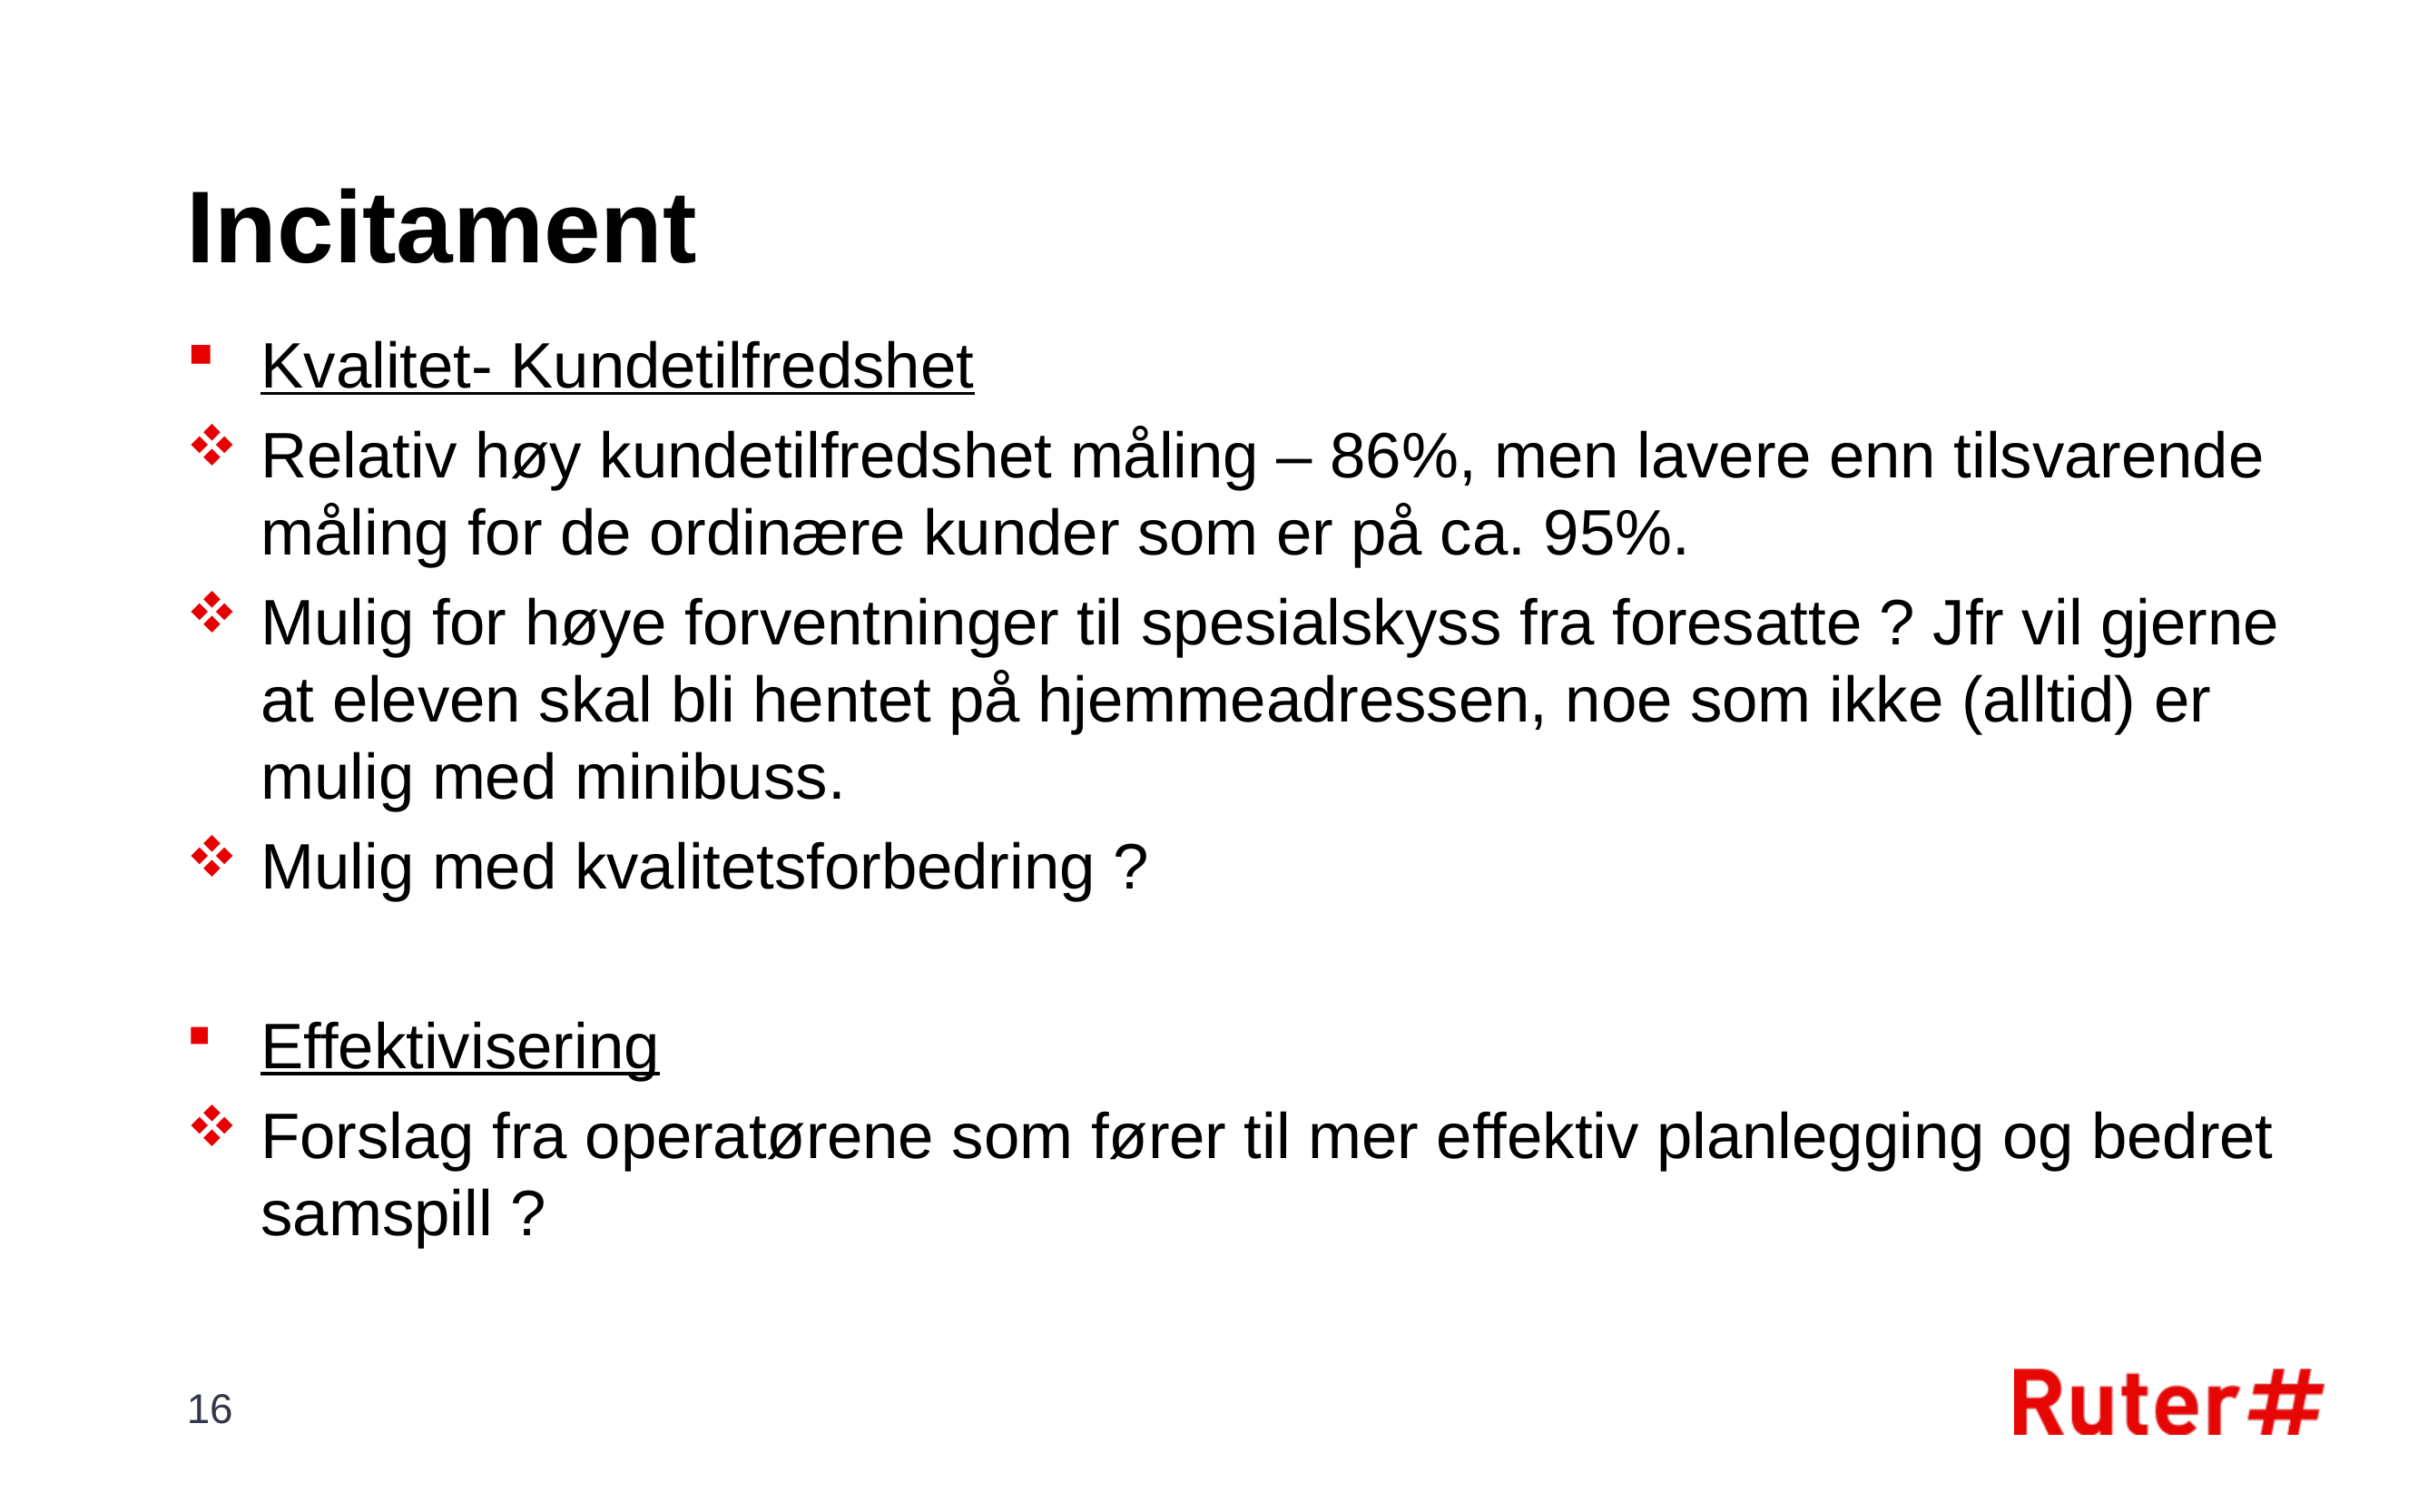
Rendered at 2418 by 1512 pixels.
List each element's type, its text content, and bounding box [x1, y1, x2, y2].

slide_number 16 [162, 1374, 270, 1438]
picture [2014, 1369, 2325, 1435]
list Kvalitet- Kundetilfredshet Relativ høy kundetilfredshet måling – 86%, men lavere enn tilsvarende måling for de ordinære kunder som er på ca. 95%. Mulig for høye forventninger til spesialskyss fra foresatte ? Jfr vil gjerne at eleven skal bli hentet på hjemmeadressen, noe som ikke (alltid) er mulig med minibuss. Mulig med kvalitetsforbedring ? Effektivisering Forslag fra operatørene som fører til mer effektiv planlegging og bedret samspill ? [162, 311, 2314, 1303]
title Incitament [162, 136, 2297, 296]
